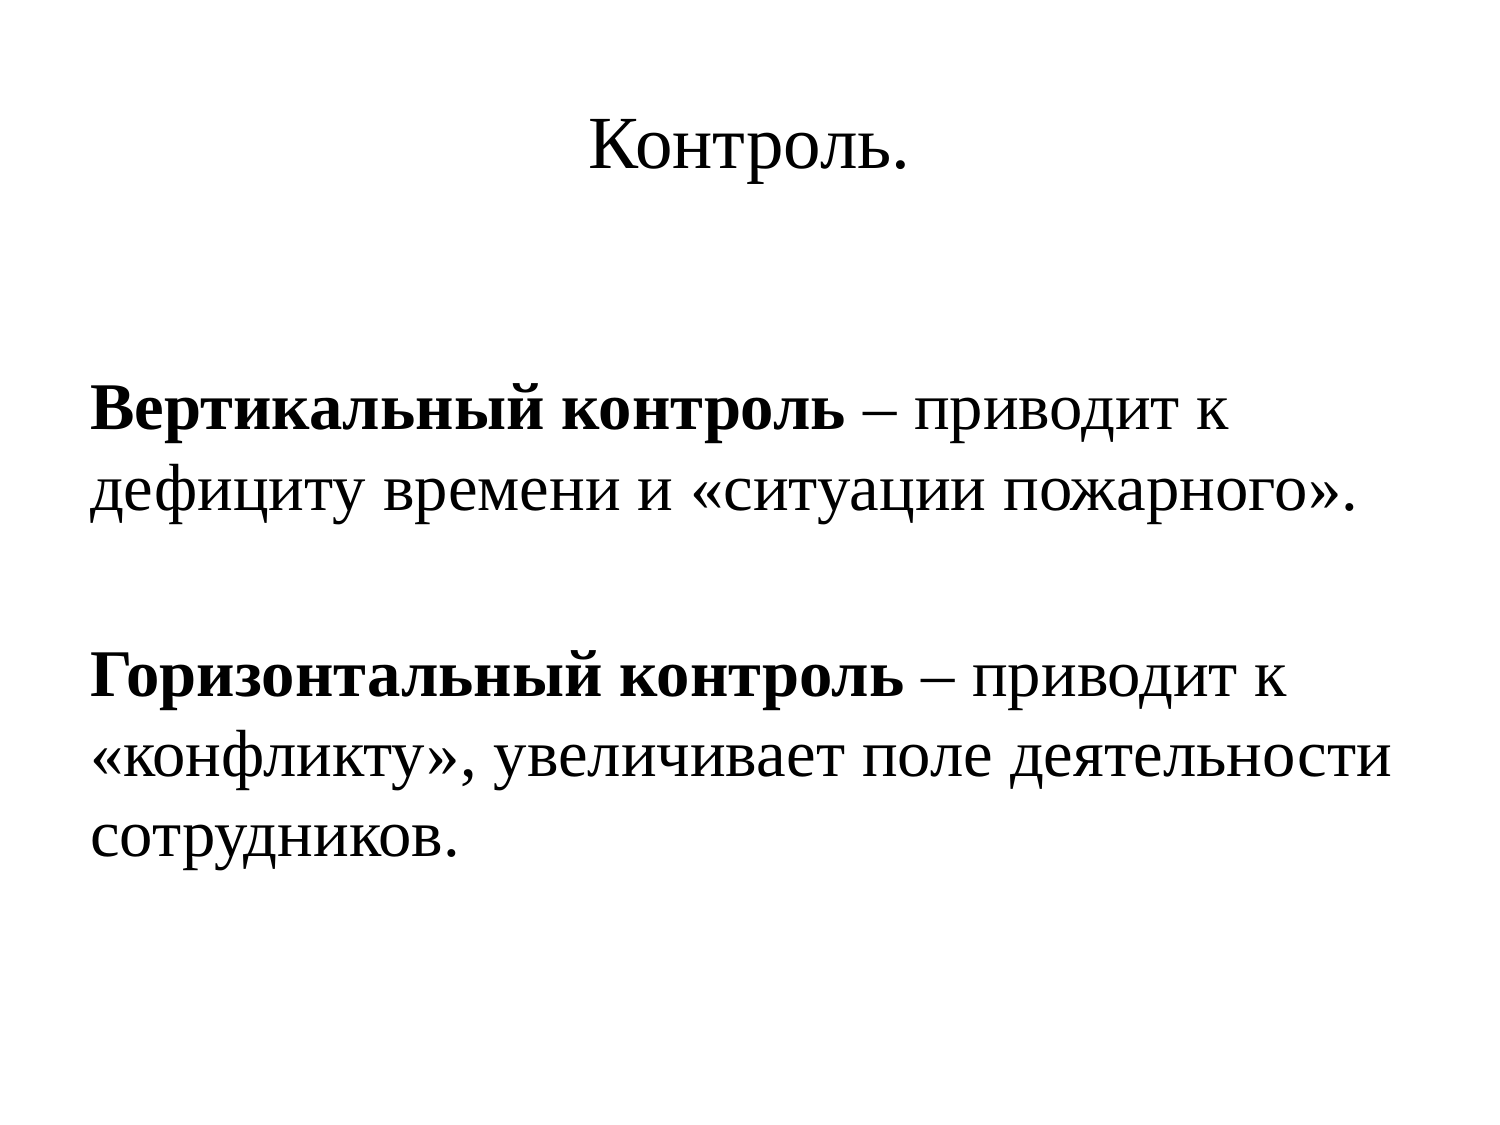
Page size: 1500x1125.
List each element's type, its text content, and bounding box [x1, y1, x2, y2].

title Контроль. [75, 45, 1425, 233]
list Вертикальный контроль – приводит к дефициту времени и «ситуации пожарного». Горизонтальный контроль – приводит к «конфликту», увеличивает поле деятельности сотрудников. [75, 262, 1425, 1005]
